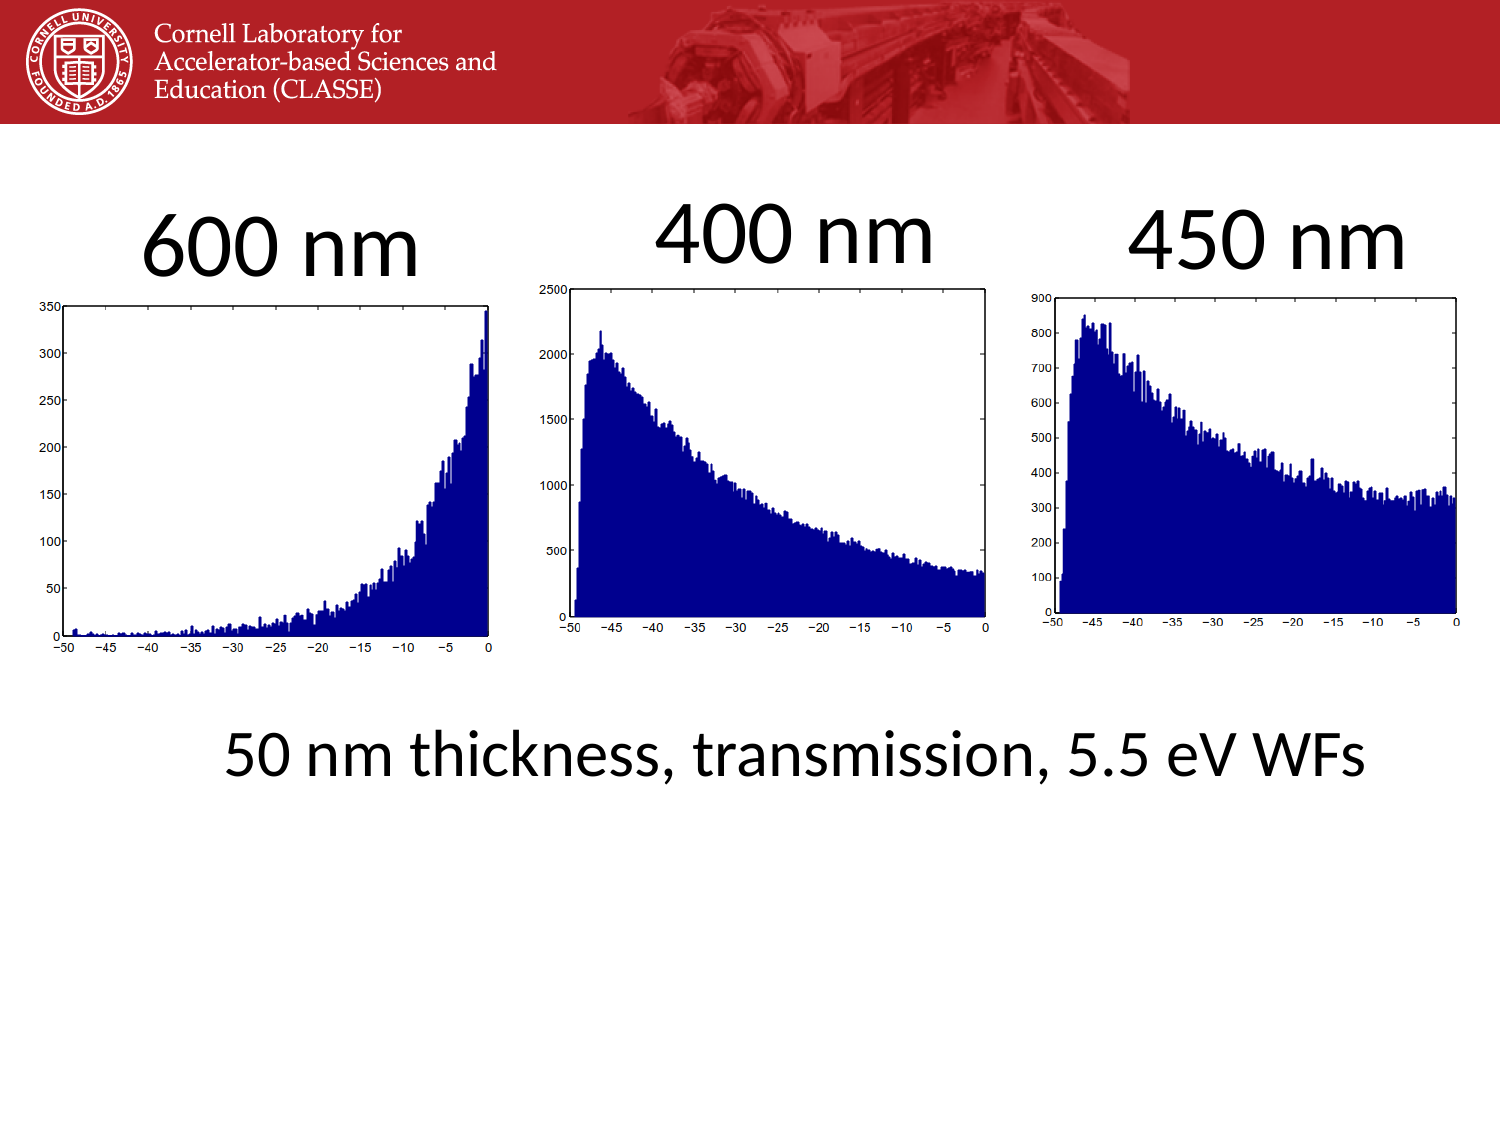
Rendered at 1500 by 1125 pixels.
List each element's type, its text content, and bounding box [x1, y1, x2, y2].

text_box 400 nm [620, 164, 971, 273]
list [16, 287, 505, 661]
text_box 450 nm [1093, 170, 1444, 283]
picture [1017, 284, 1475, 637]
title 600 nm [106, 177, 457, 286]
text_box 50 nm thickness, transmission, 5.5 eV WFs [208, 701, 1383, 797]
picture [0, 0, 1500, 143]
picture [535, 274, 1000, 640]
